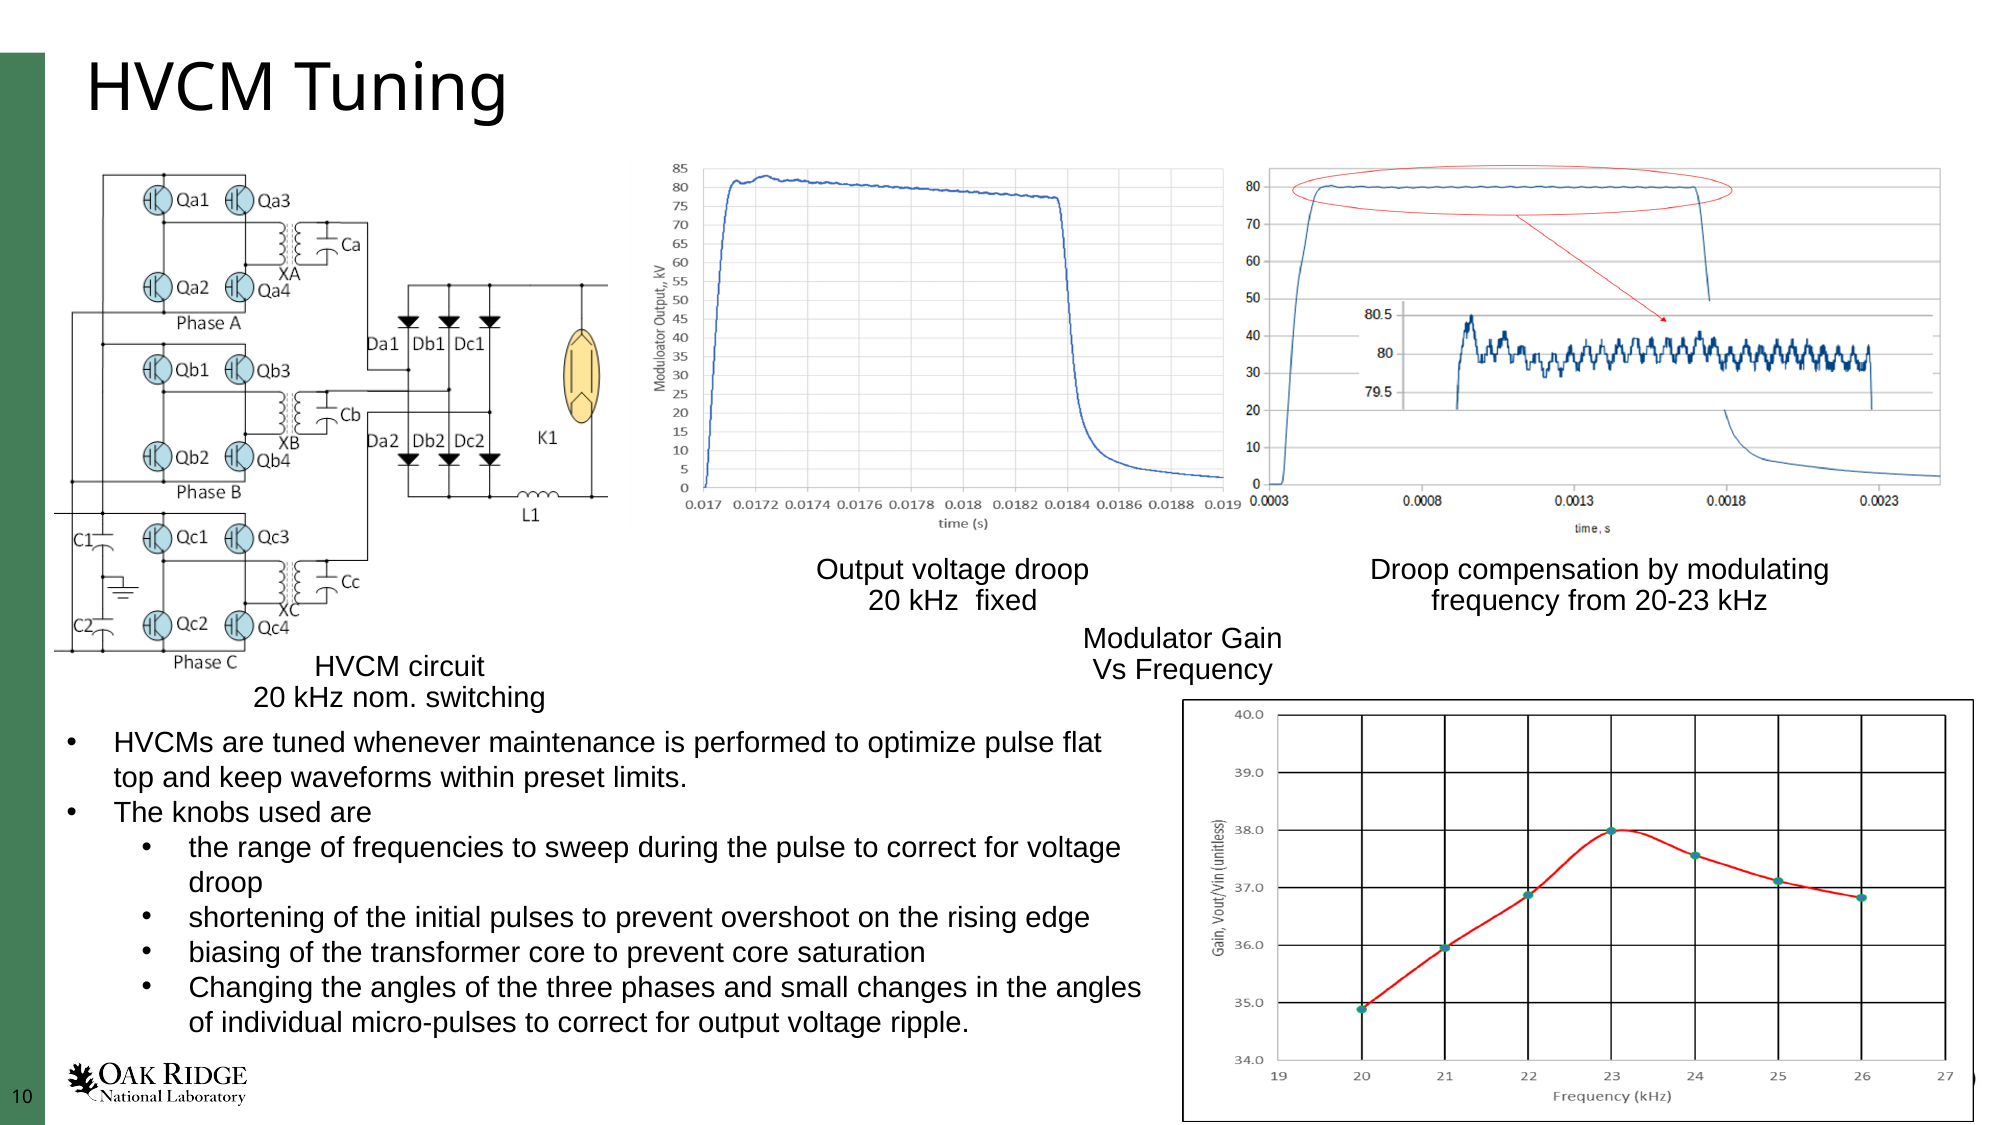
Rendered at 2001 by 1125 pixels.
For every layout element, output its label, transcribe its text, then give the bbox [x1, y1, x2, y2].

picture [54, 132, 608, 682]
text_box HVCM circuit 20 kHz nom. switching [136, 643, 663, 716]
text_box Droop compensation by modulating frequency from 20-23 kHz [1337, 548, 1864, 625]
title HVCM Tuning [70, 45, 1946, 134]
text_box HVCMs are tuned whenever maintenance is performed to optimize pulse flat top and keep waveforms within preset limits. The knobs used are the range of frequencies to sweep during the pulse to correct for voltage droop shortening of the initial pulses to prevent overshoot on the rising edge biasing of the transformer core to prevent core saturation Changing the angles of the three phases and small changes in the angles of individual micro-pulses to correct for output voltage ripple. [51, 716, 1164, 1081]
text_box Output voltage droop 20 kHz fixed [689, 546, 1217, 625]
text_box Modulator Gain Vs Frequency [919, 615, 1446, 694]
picture [67, 1081, 247, 1106]
picture [629, 155, 1948, 540]
picture [1182, 698, 1985, 1122]
